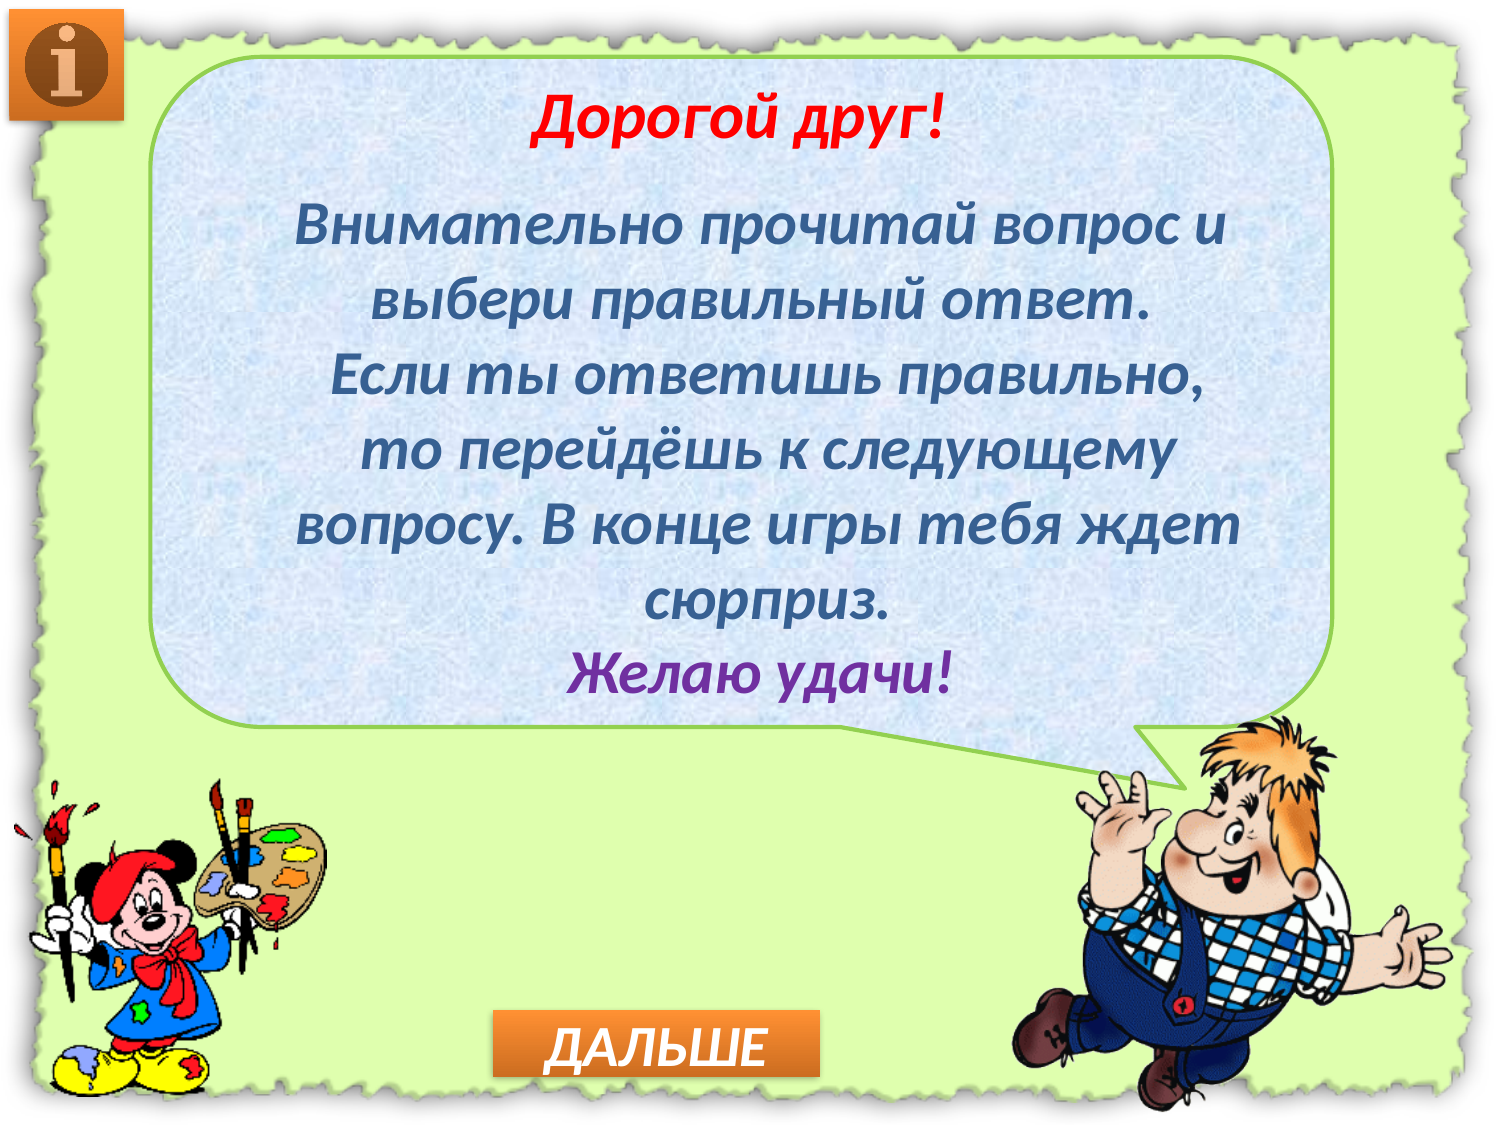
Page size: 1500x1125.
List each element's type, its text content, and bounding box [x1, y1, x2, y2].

text_box ДАЛЬШЕ [492, 1010, 821, 1077]
picture [13, 777, 328, 1097]
text_box [9, 9, 125, 121]
text_box [148, 54, 1335, 755]
picture [985, 690, 1463, 1125]
text_box Внимательно прочитай вопрос и выбери правильный ответ. Если ты ответишь правильно, то перейдёшь к следующему вопросу. В конце игры тебя ждет сюрприз. Желаю удачи! [250, 174, 1288, 714]
text_box Дорогой друг! [516, 64, 963, 160]
